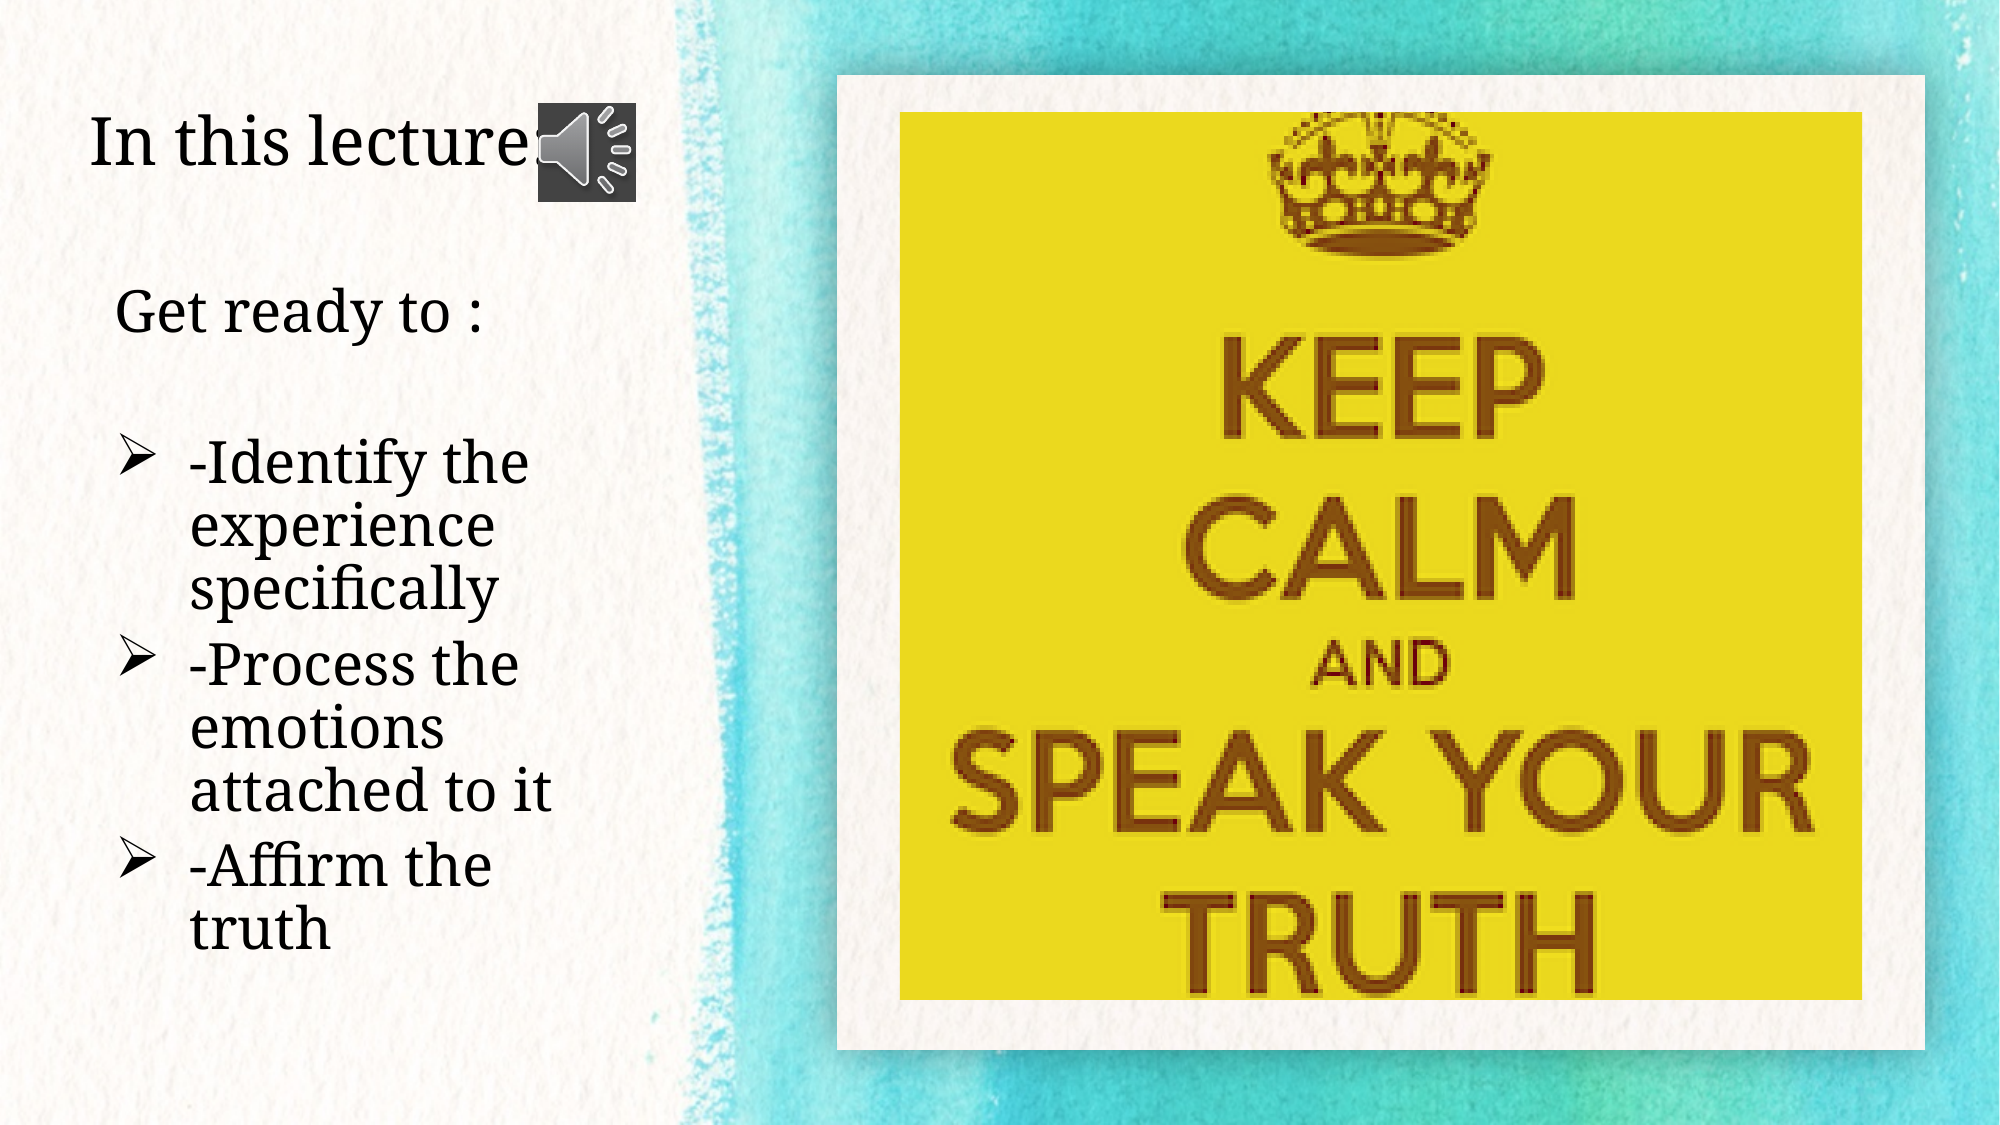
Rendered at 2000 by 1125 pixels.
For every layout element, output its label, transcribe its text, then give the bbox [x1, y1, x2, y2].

list Get ready to : -Identify the experience specifically -Process the emotions attached to it -Affirm the truth [99, 275, 638, 825]
picture [0, 0, 2000, 1125]
title In this lecture: [74, 24, 613, 188]
